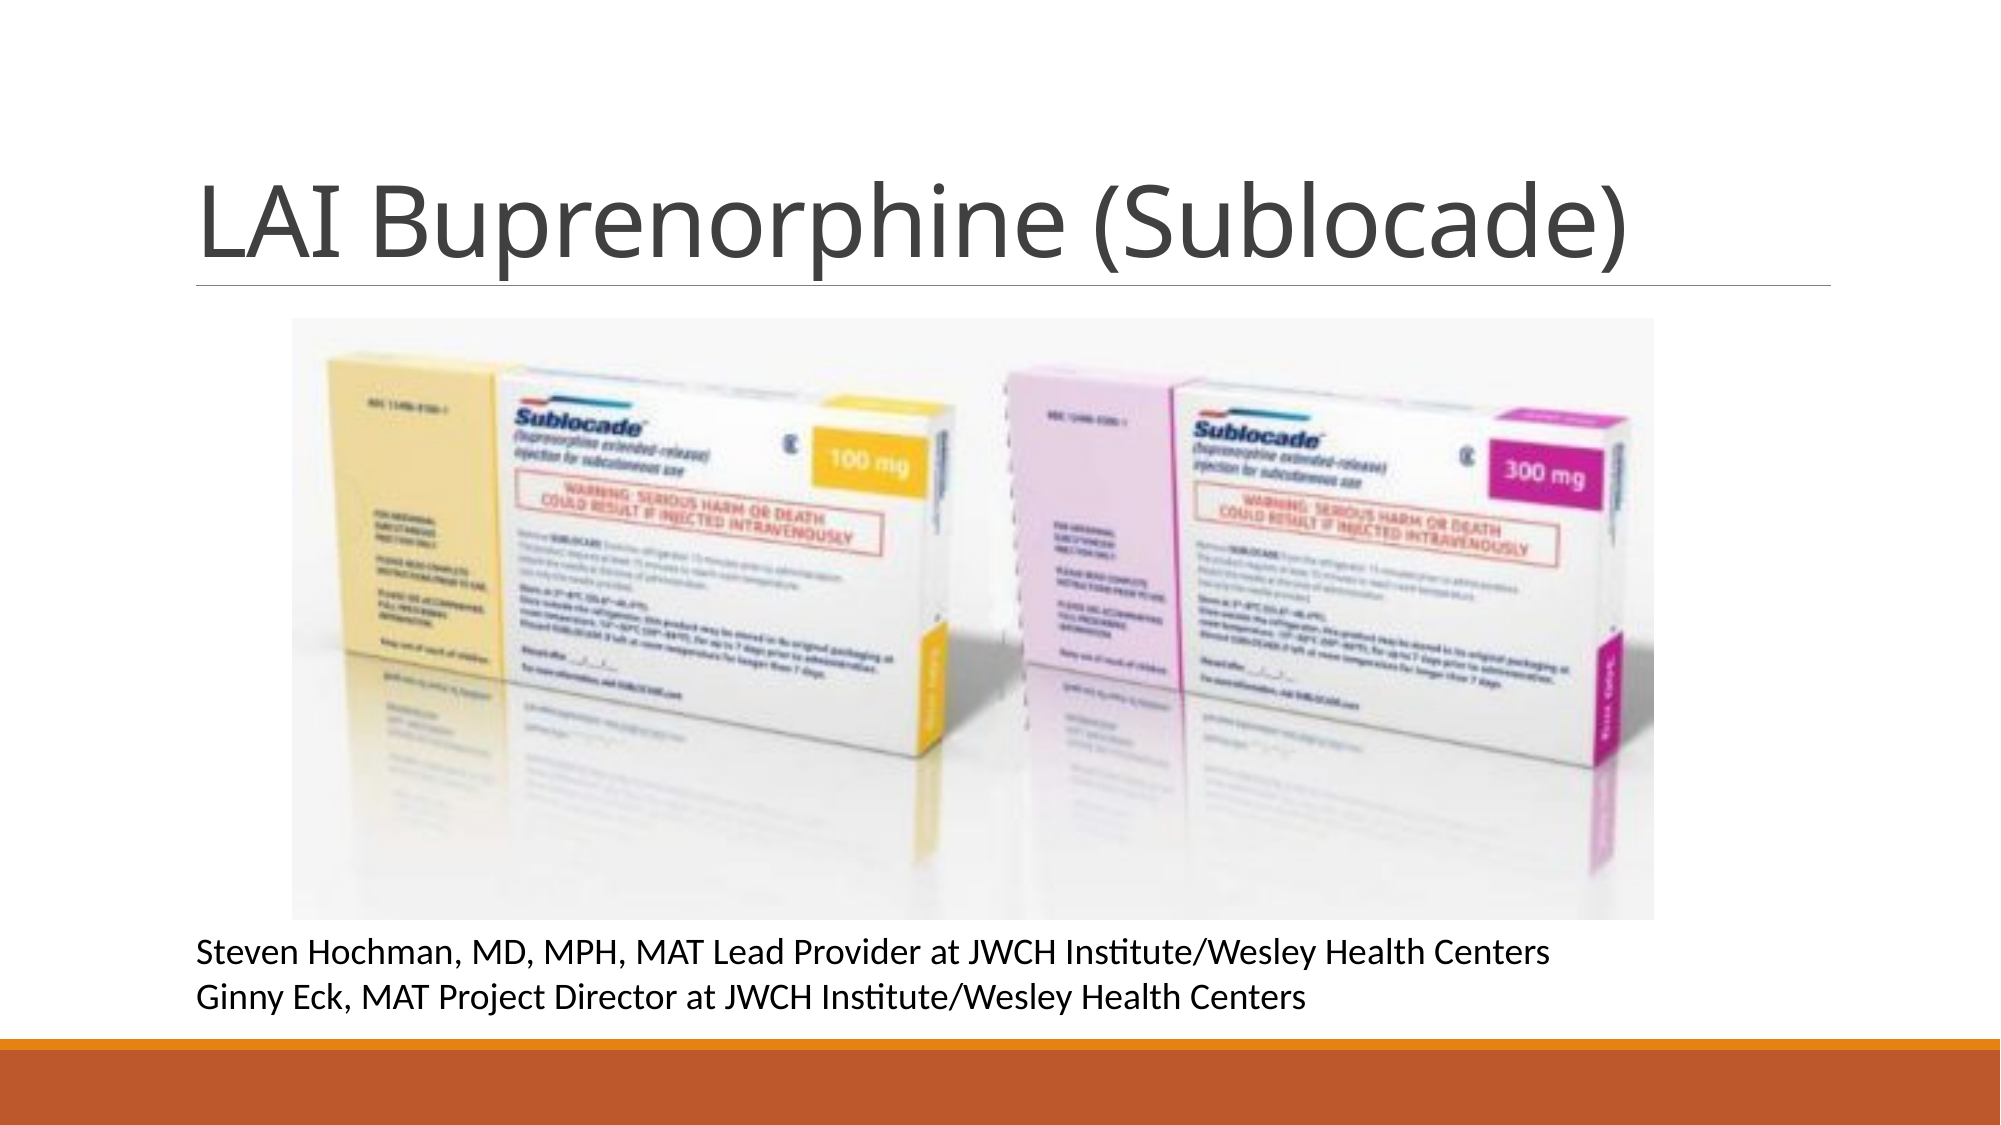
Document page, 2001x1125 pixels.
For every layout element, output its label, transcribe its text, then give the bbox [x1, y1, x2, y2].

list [292, 317, 1654, 920]
title LAI Buprenorphine (Sublocade) [180, 47, 1830, 285]
text_box Steven Hochman, MD, MPH, MAT Lead Provider at JWCH Institute/Wesley Health Centers Ginny Eck, MAT Project Director at JWCH Institute/Wesley Health Centers [181, 919, 1567, 1025]
